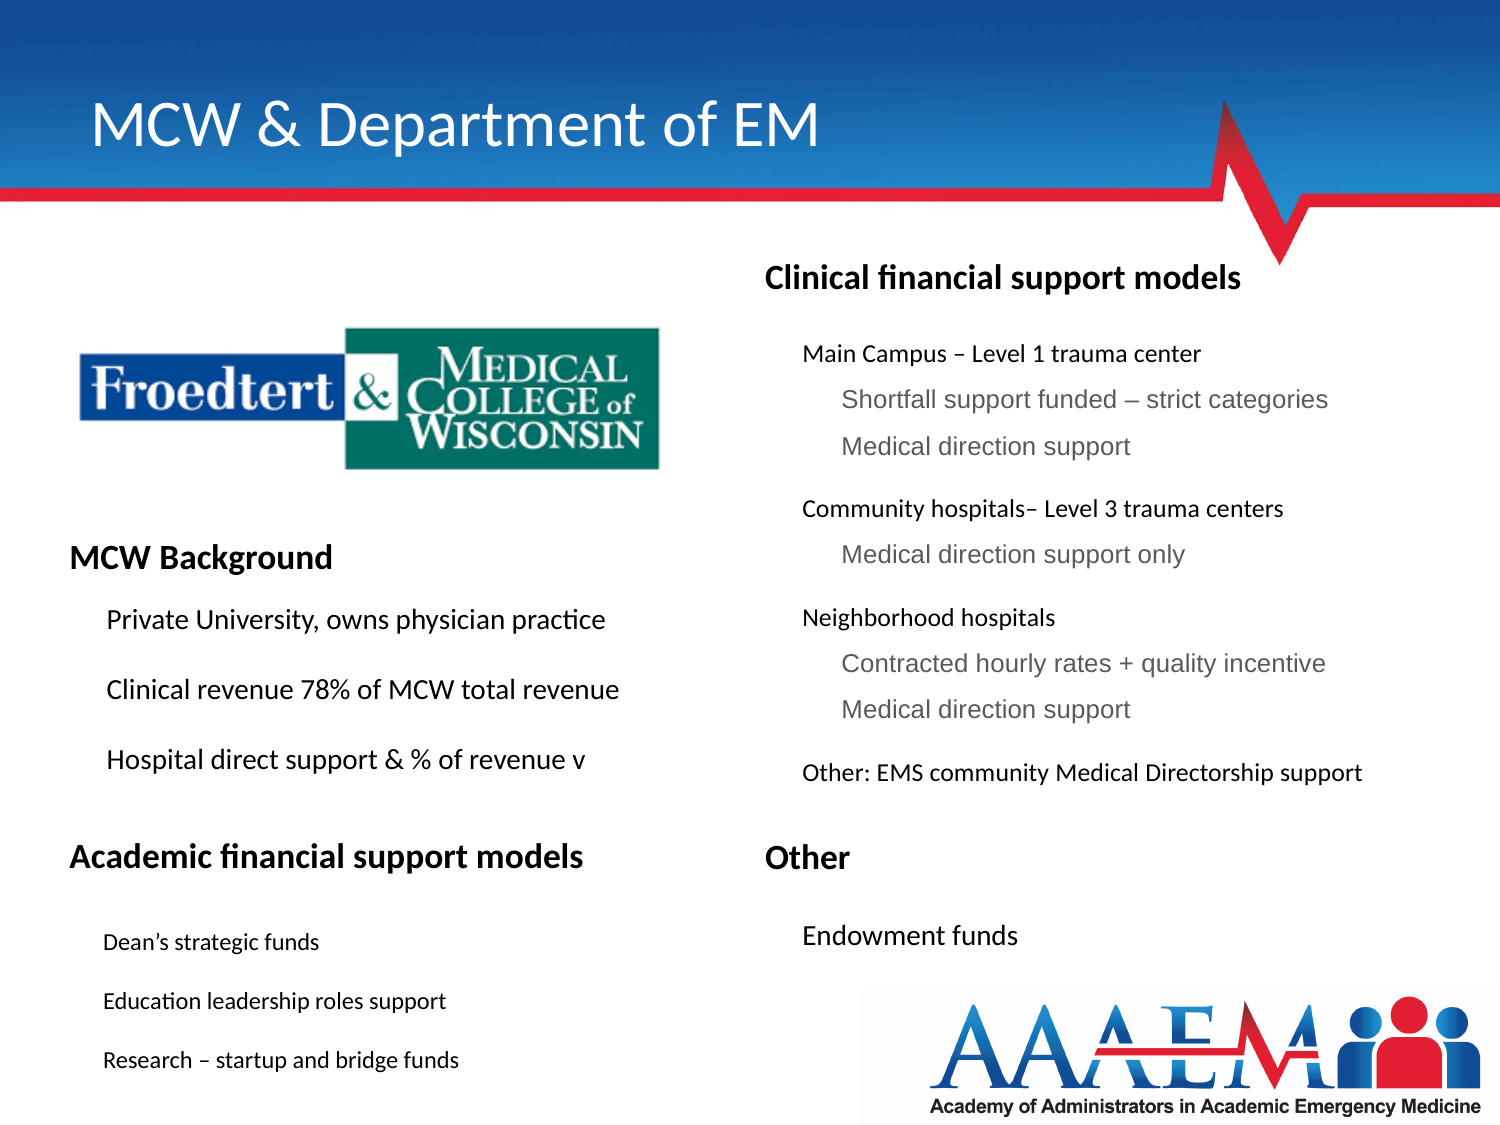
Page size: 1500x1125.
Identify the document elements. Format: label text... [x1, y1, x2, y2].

text_box Private University, owns physician practice Clinical revenue 78% of MCW total revenue Hospital direct support & % of revenue v [54, 557, 803, 804]
text_box Academic financial support models [54, 803, 786, 884]
text_box Main Campus – Level 1 trauma center Shortfall support funded – strict categories Medical direction support Community hospitals– Level 3 trauma centers Medical direction support only Neighborhood hospitals Contracted hourly rates + quality incentive Medical direction support Other: EMS community Medical Directorship support [748, 297, 1425, 799]
text_box Other [750, 804, 1482, 885]
picture [0, 0, 1500, 1125]
text_box Clinical financial support models [750, 224, 1482, 305]
text_box Endowment funds [749, 873, 1367, 999]
text_box MCW Background [54, 504, 786, 585]
title MCW & Department of EM [75, 25, 1425, 214]
text_box Dean’s strategic funds Education leadership roles support Research – startup and bridge funds [54, 889, 697, 1082]
